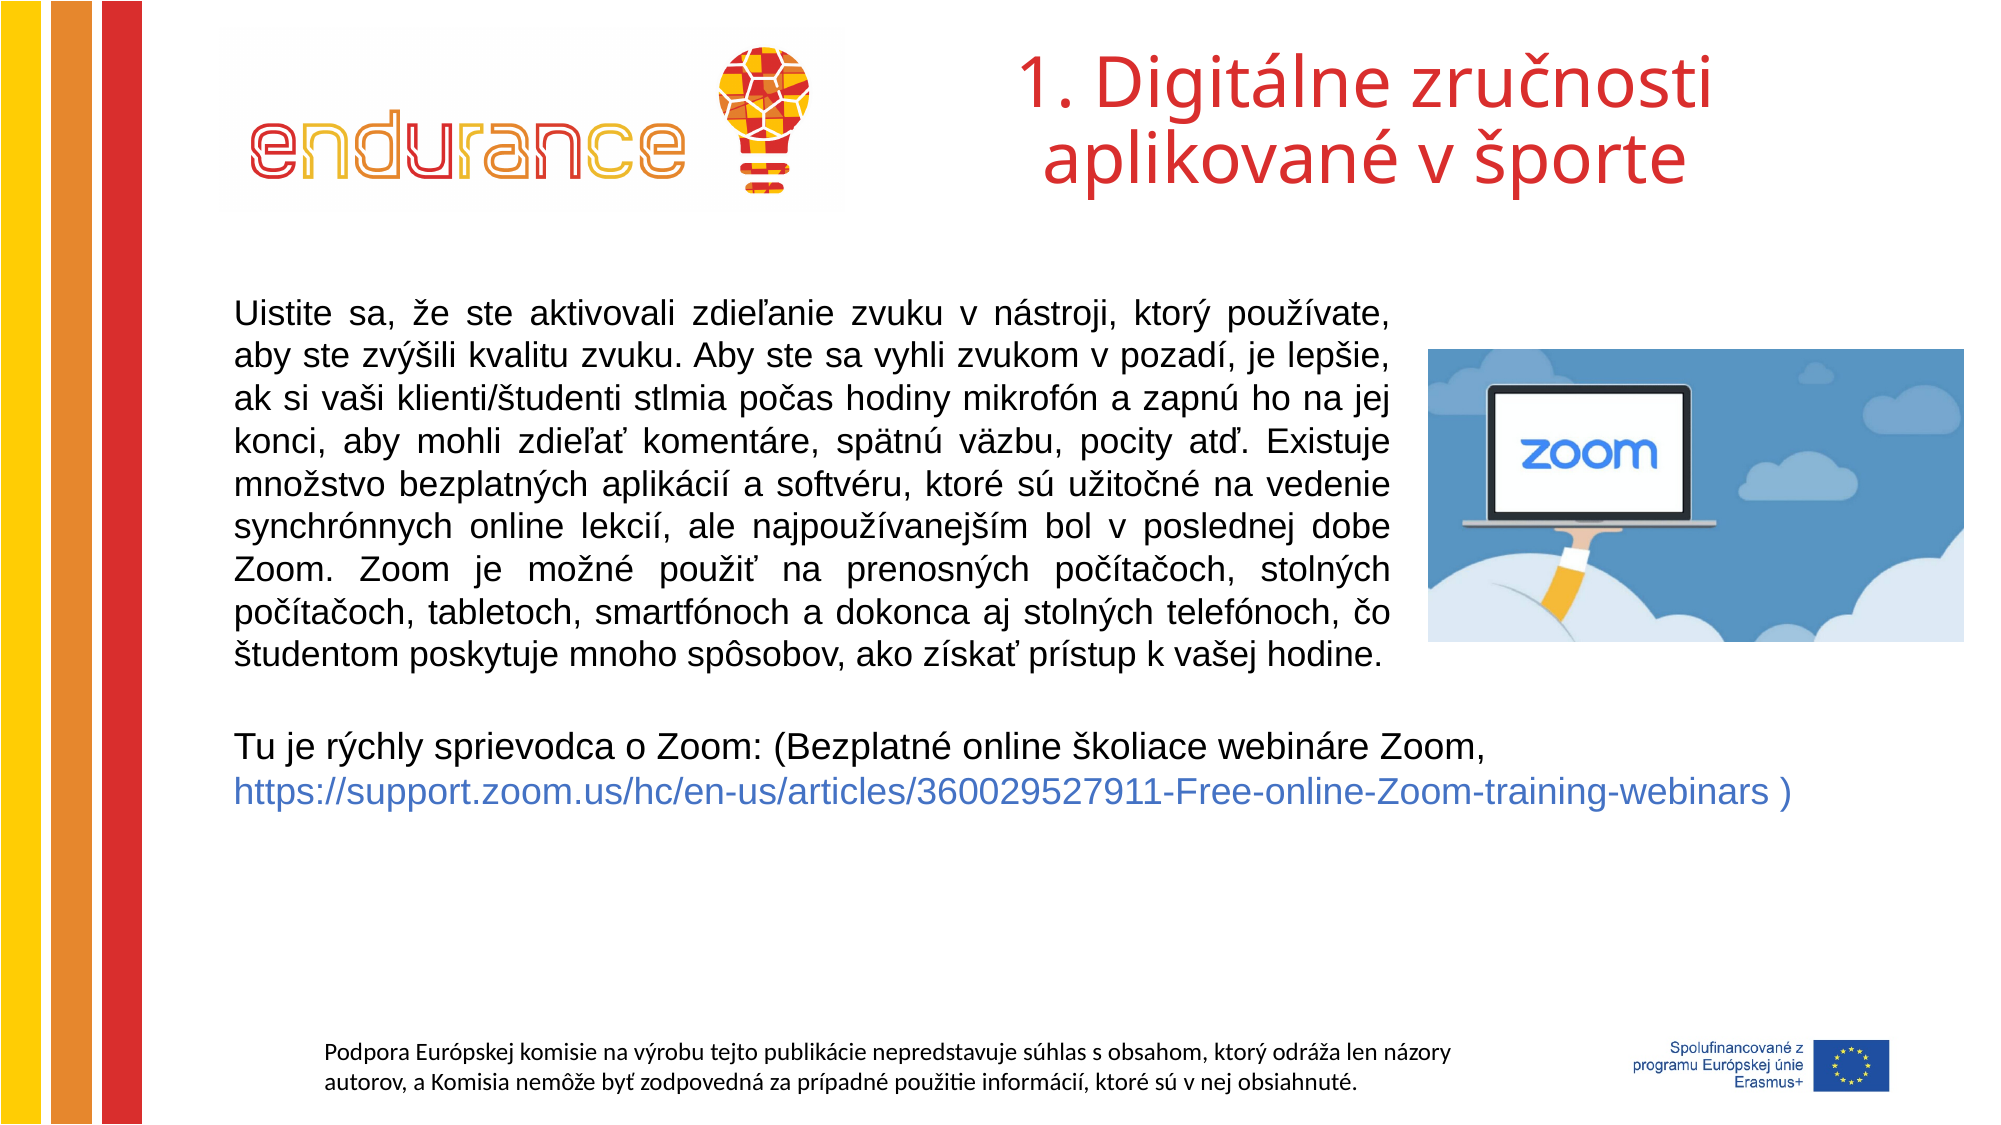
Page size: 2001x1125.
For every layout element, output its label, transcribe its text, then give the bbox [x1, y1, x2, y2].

text_box [0, 0, 43, 1125]
title 1. Digitálne zručnosti aplikované v športe [845, 114, 1915, 207]
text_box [309, 1027, 1901, 1105]
text_box Tu je rýchly sprievodca o Zoom: (Bezplatné online školiace webináre Zoom, https://support.zoom.us/hc/en-us/articles/360029527911-Free-online-Zoom-training-webinars ) [219, 714, 1964, 820]
text_box [100, 0, 144, 1125]
picture [1428, 349, 1964, 642]
text_box [49, 0, 94, 1125]
subtitle Uistite sa, že ste aktivovali zdieľanie zvuku v nástroji, ktorý používate, aby ste zvýšili kvalitu zvuku. Aby ste sa vyhli zvukom v pozadí, je lepšie, ak si vaši klienti/študenti stlmia počas hodiny mikrofón a zapnú ho na jej konci, aby mohli zdieľať komentáre, spätnú väzbu, pocity atď. Existuje množstvo bezplatných aplikácií a softvéru, ktoré sú užitočné na vedenie synchrónnych online lekcií, ale najpoužívanejším bol v poslednej dobe Zoom. Zoom je možné použiť na prenosných počítačoch, stolných počítačoch, tabletoch, smartfónoch a dokonca aj stolných telefónoch, čo študentom poskytuje mnoho spôsobov, ako získať prístup k vašej hodine. [219, 282, 1407, 714]
picture [218, 27, 845, 212]
